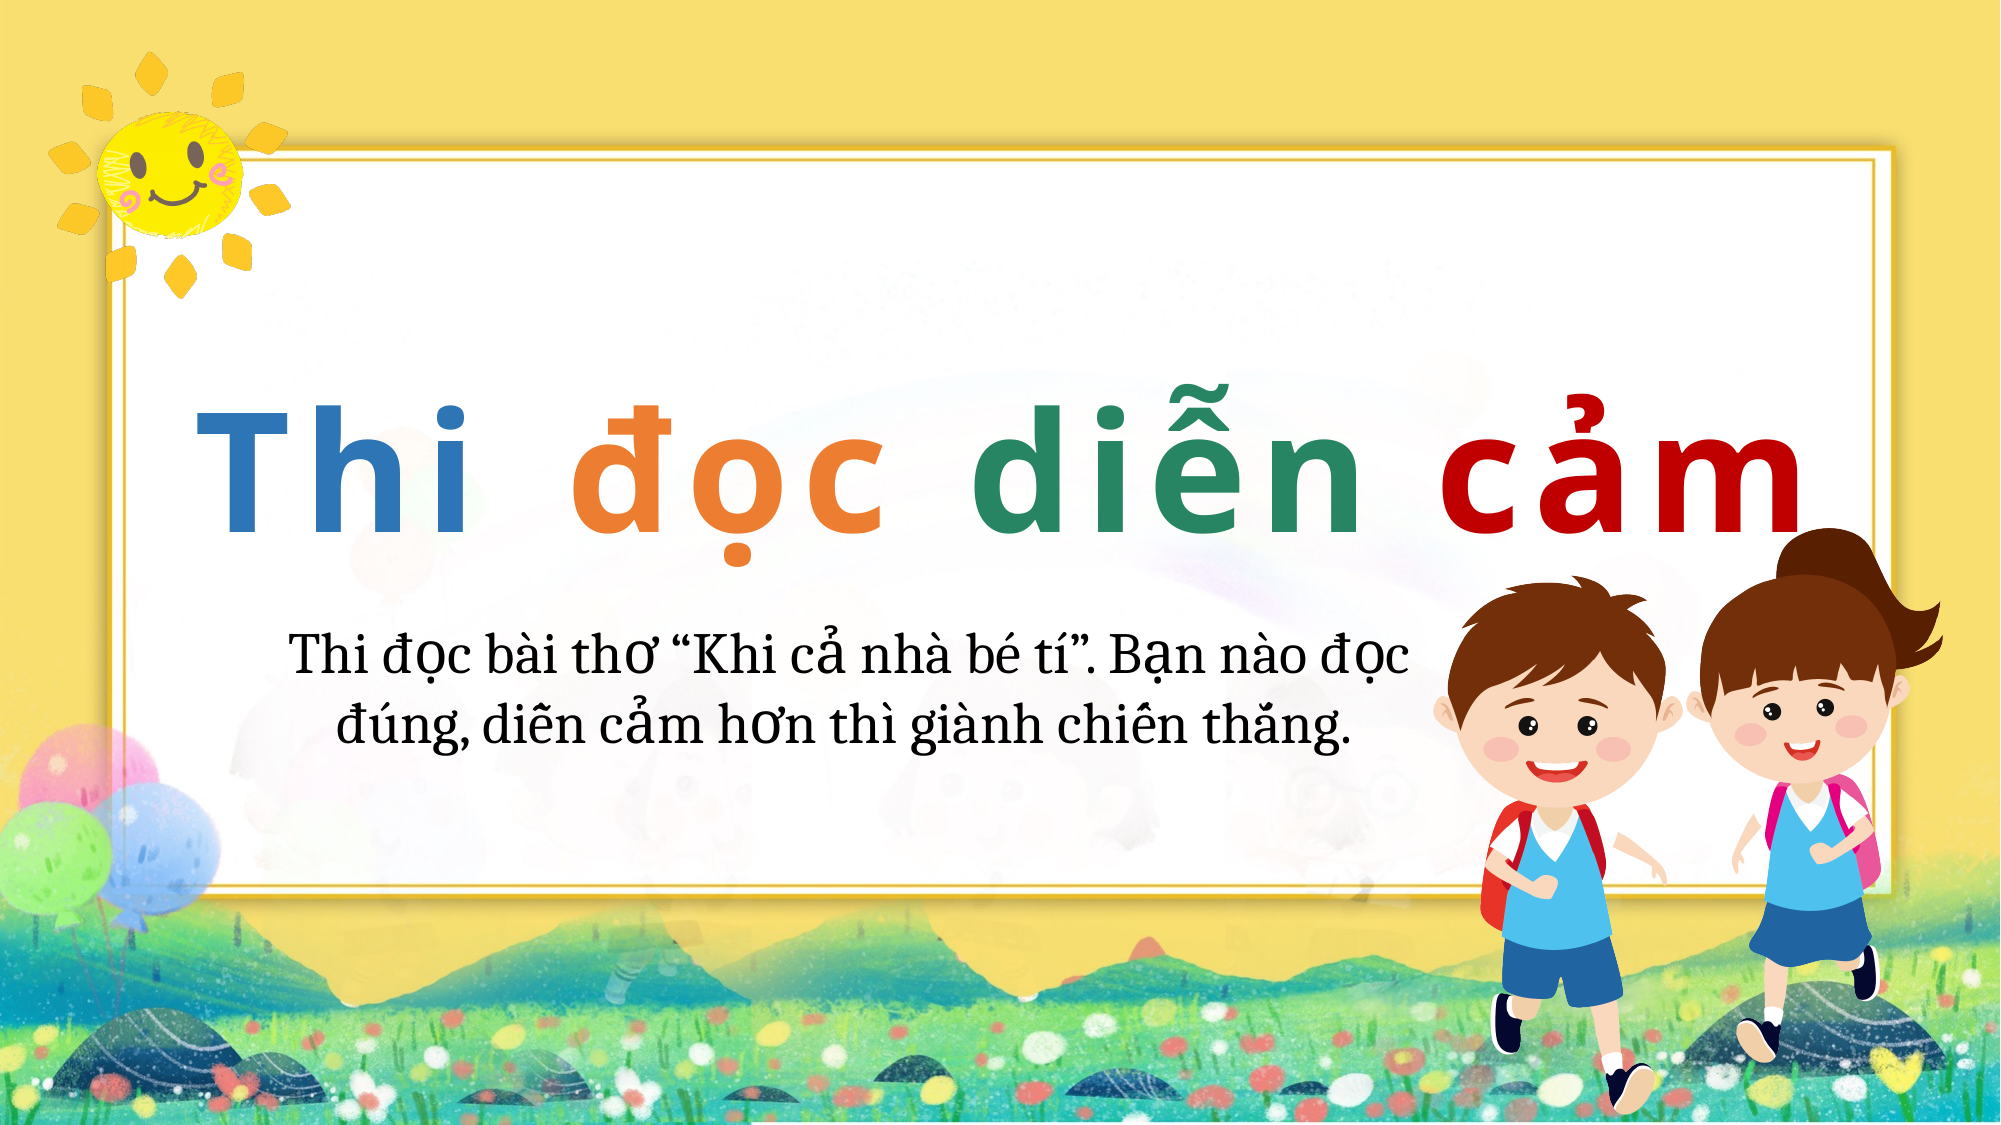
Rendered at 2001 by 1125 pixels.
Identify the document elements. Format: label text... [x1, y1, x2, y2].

picture [0, 0, 2001, 1125]
text_box Thi đọc bài thơ “Khi cả nhà bé tí”. Bạn nào đọc đúng, diễn cảm hơn thì giành chiến thắng. [261, 608, 1335, 808]
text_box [104, 358, 1896, 577]
